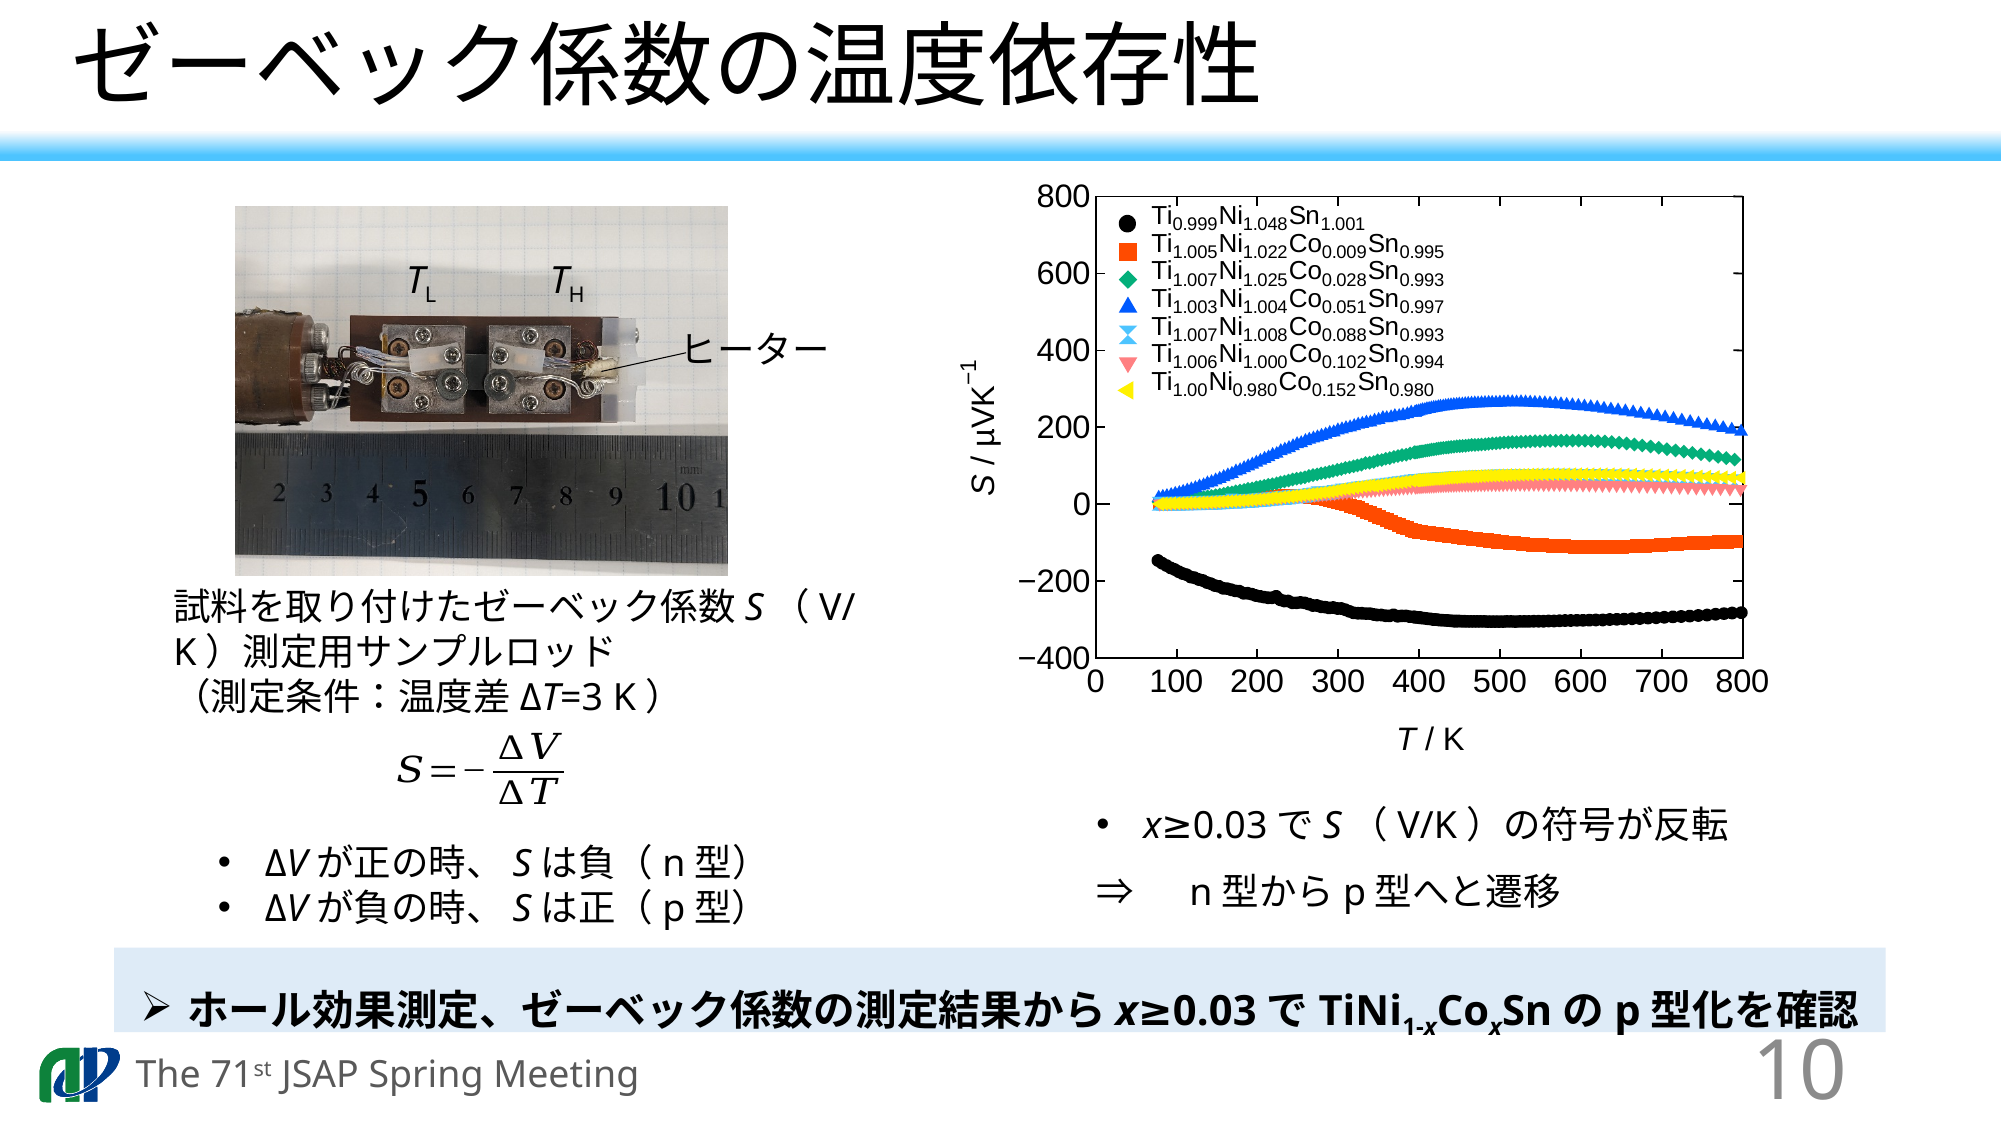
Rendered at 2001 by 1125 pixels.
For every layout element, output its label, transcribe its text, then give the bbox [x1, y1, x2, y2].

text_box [601, 352, 687, 372]
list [955, 166, 1774, 758]
text_box ヒーター [728, 318, 871, 379]
text_box ホール効果測定、ゼーベック係数の測定結果からx≥0.03でTiNi1-xCoxSnのp型化を確認 [114, 947, 1886, 1033]
title ゼーベック係数の温度依存性 [56, 0, 1945, 138]
picture [235, 206, 728, 576]
slide_number 10 [1412, 1042, 1863, 1103]
text_box 試料を取り付けたゼーベック係数S（V/K）測定用サンプルロッド （測定条件：温度差ΔT=3 K） [158, 575, 909, 726]
text_box ΔVが正の時、Sは負（n型） ΔVが負の時、Sは正（p型） [203, 831, 785, 937]
text_box x≥0.03でS（V/K）の符号が反転 ⇒ n型からp型へと遷移 [1081, 770, 1744, 921]
